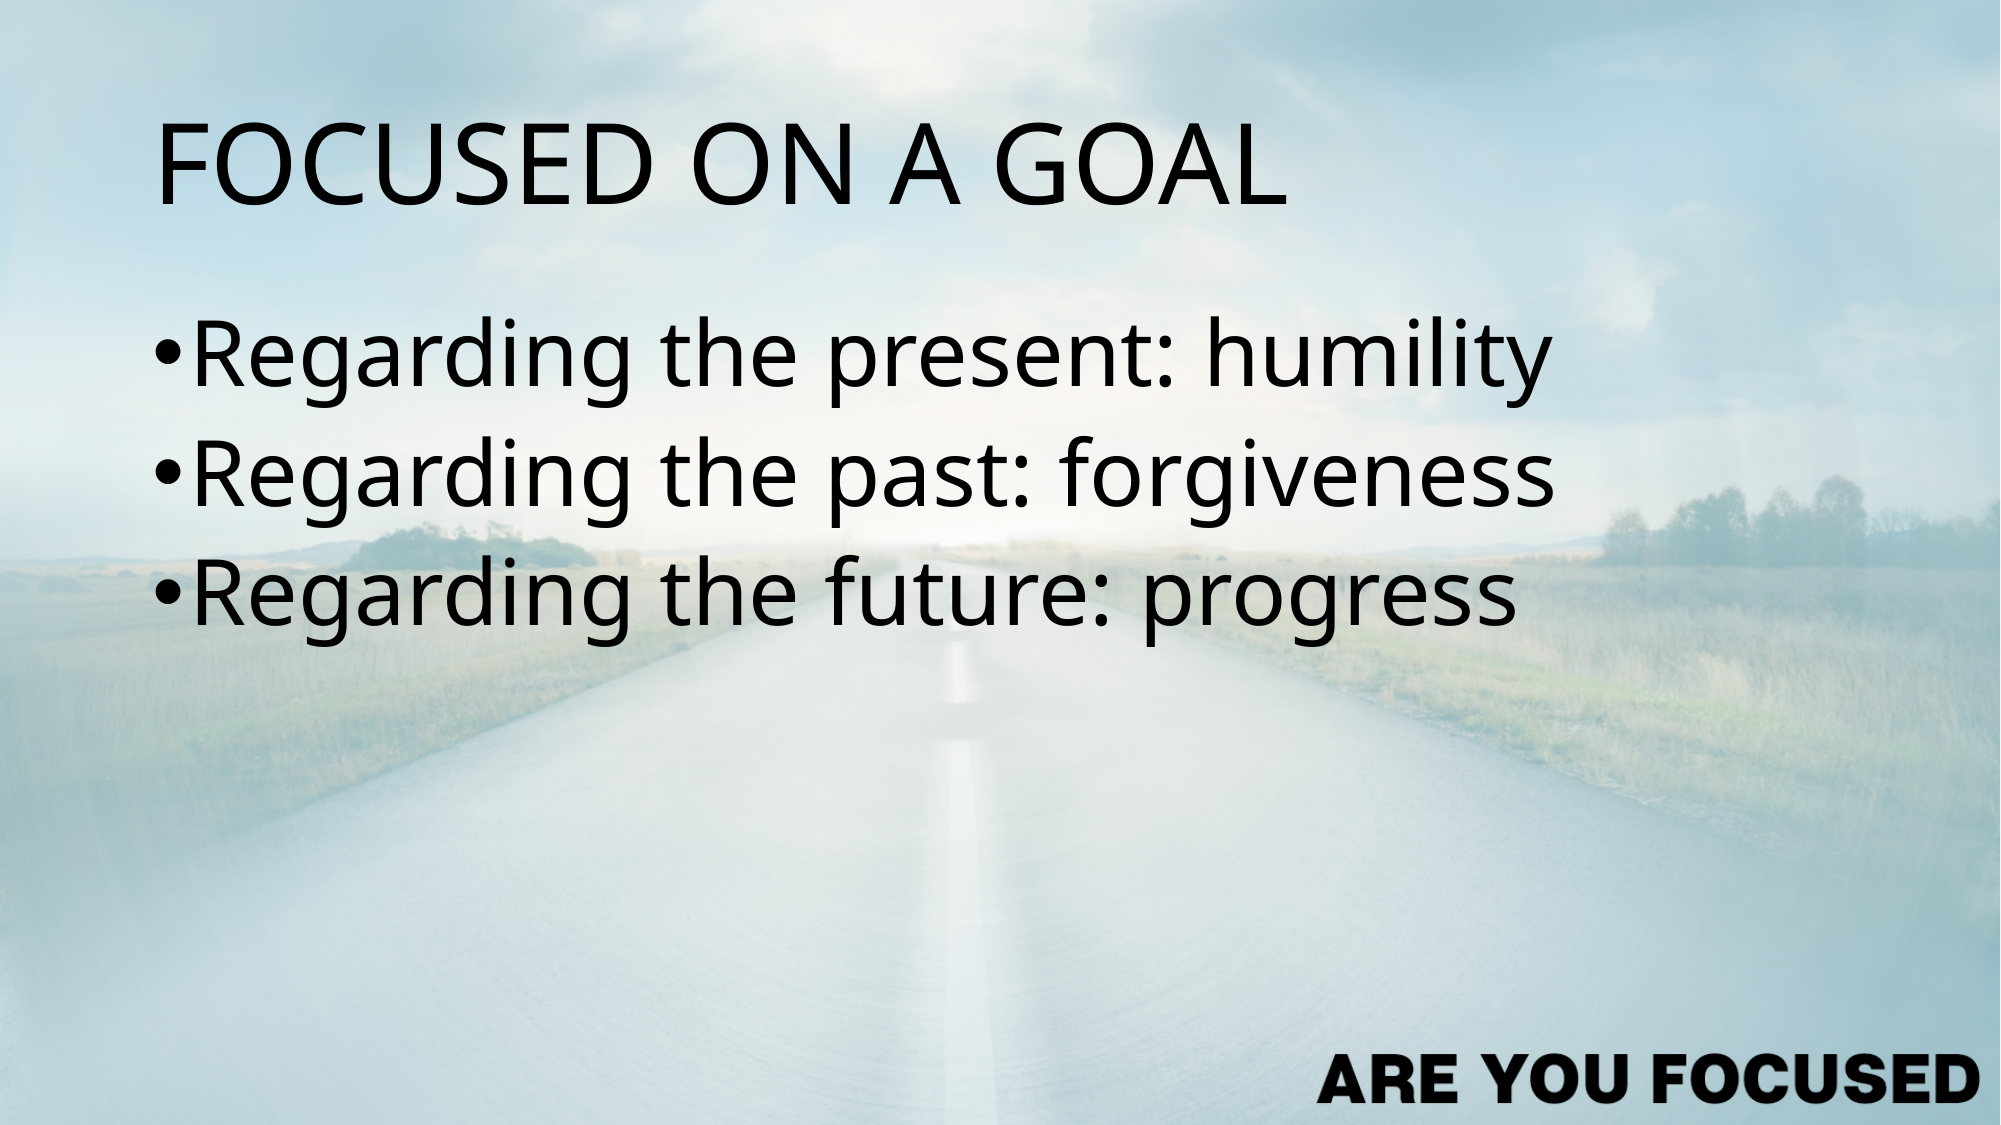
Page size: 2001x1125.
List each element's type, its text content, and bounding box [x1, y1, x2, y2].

list Regarding the present: humility Regarding the past: forgiveness Regarding the future: progress [137, 299, 1863, 1014]
title FOCUSED ON A GOAL [137, 59, 1863, 278]
picture [0, 0, 2001, 1125]
